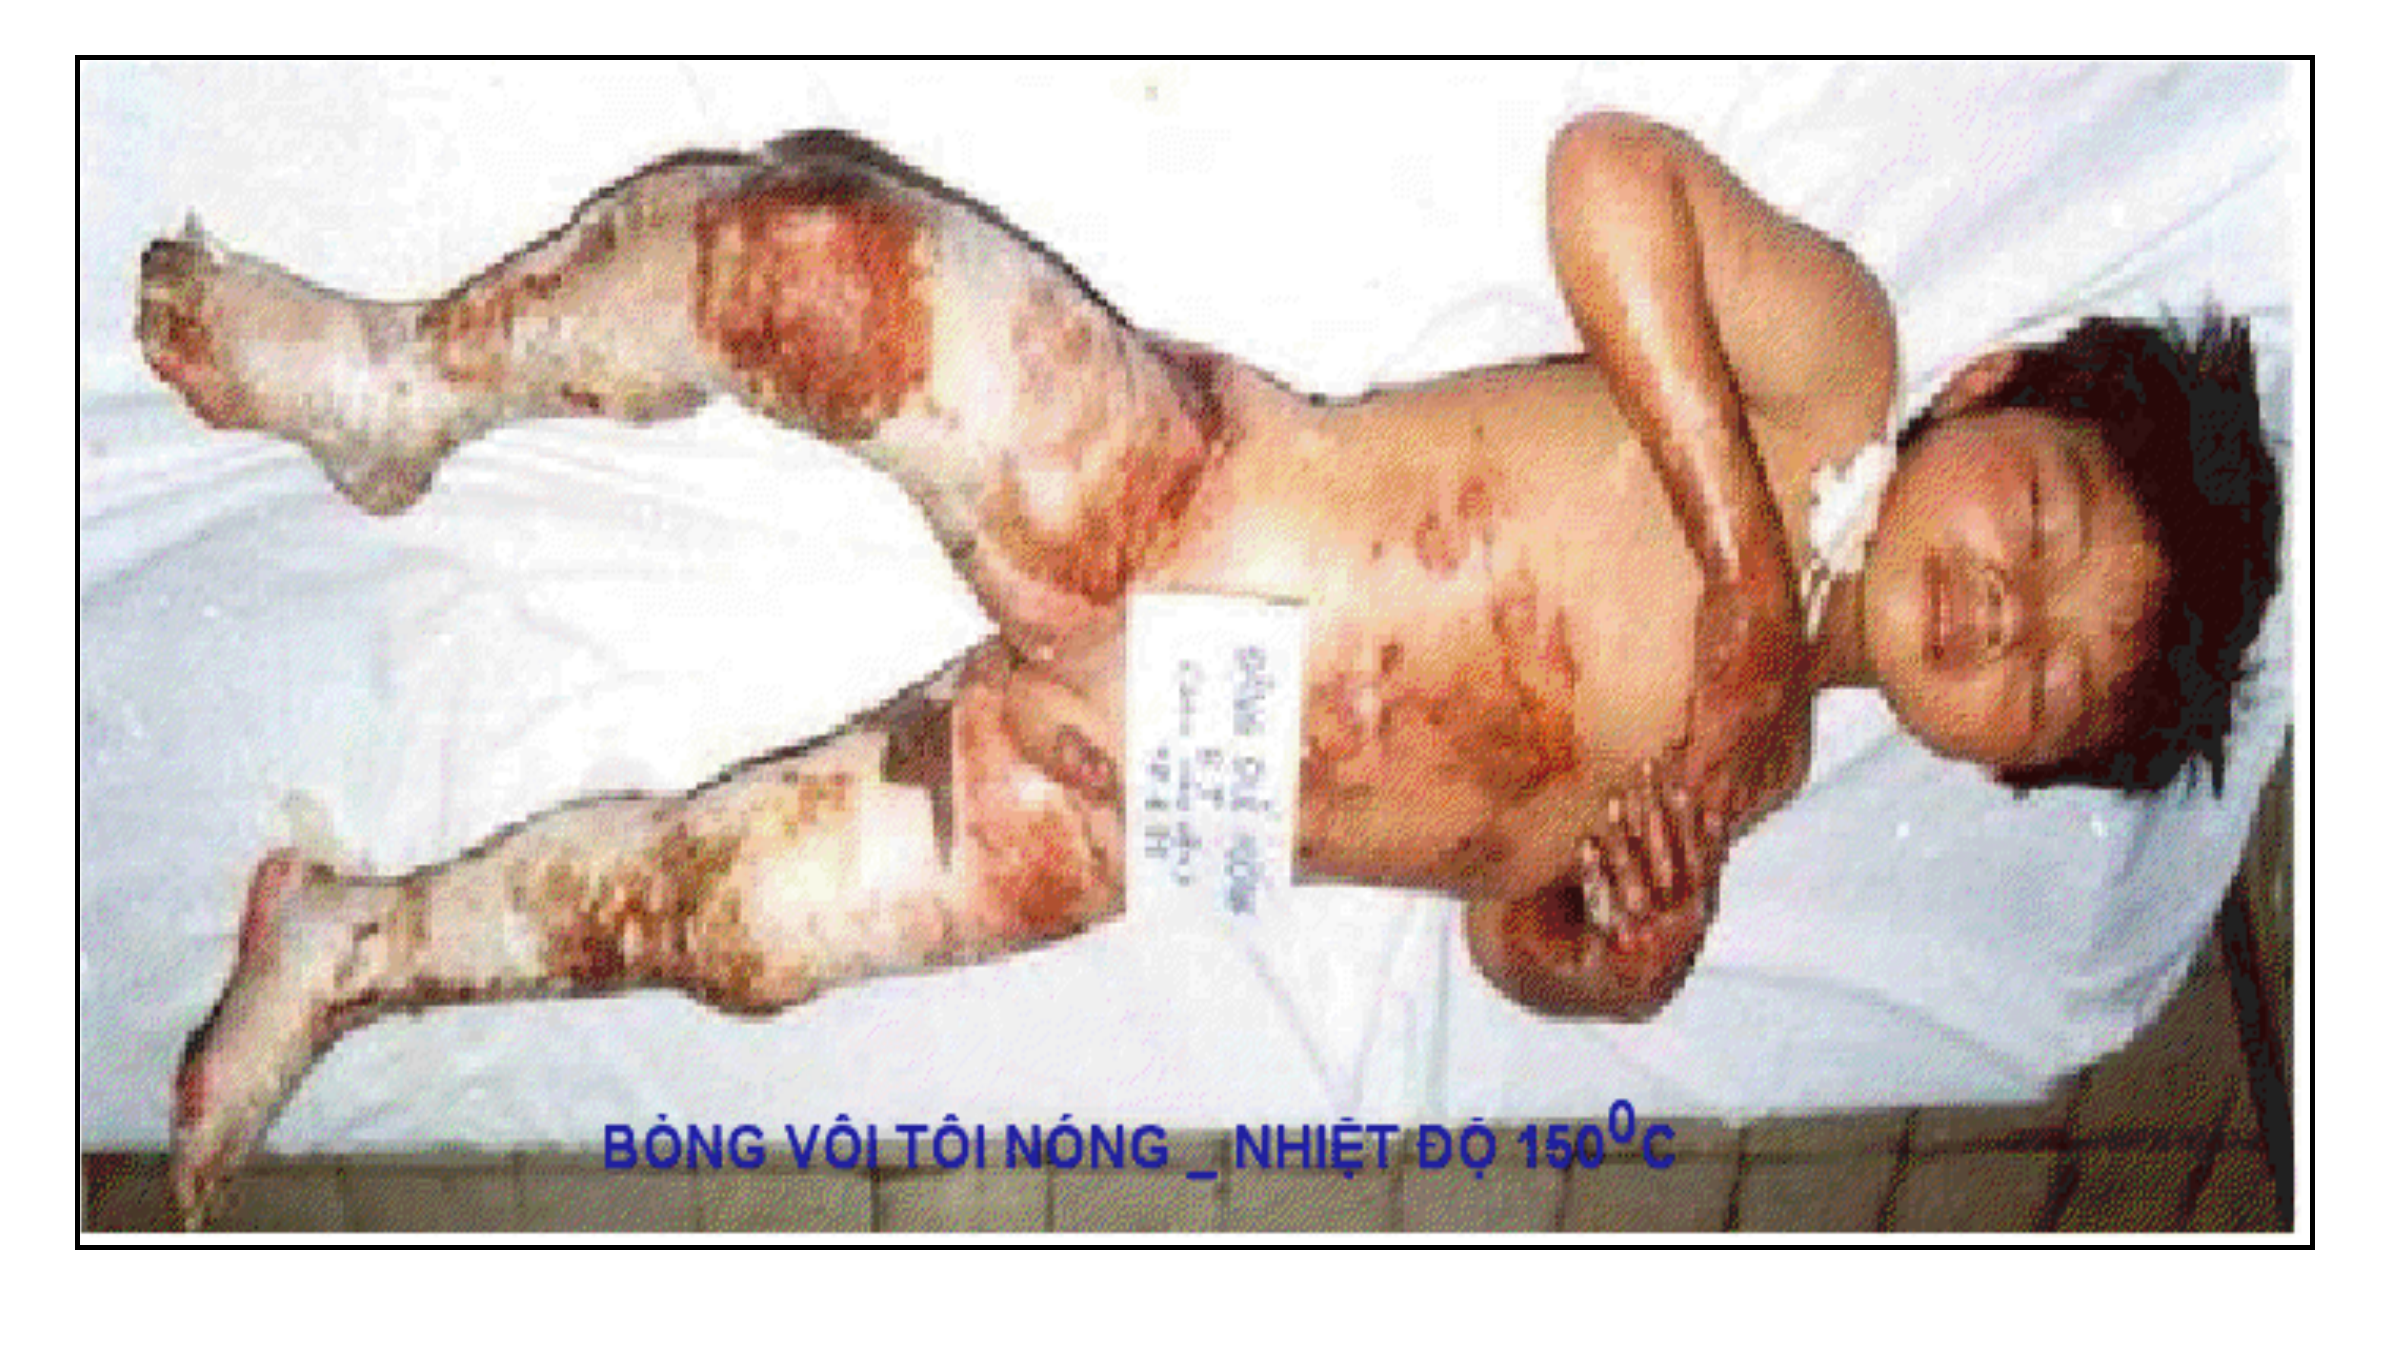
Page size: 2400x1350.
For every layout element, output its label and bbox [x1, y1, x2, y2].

picture [79, 59, 2311, 1246]
